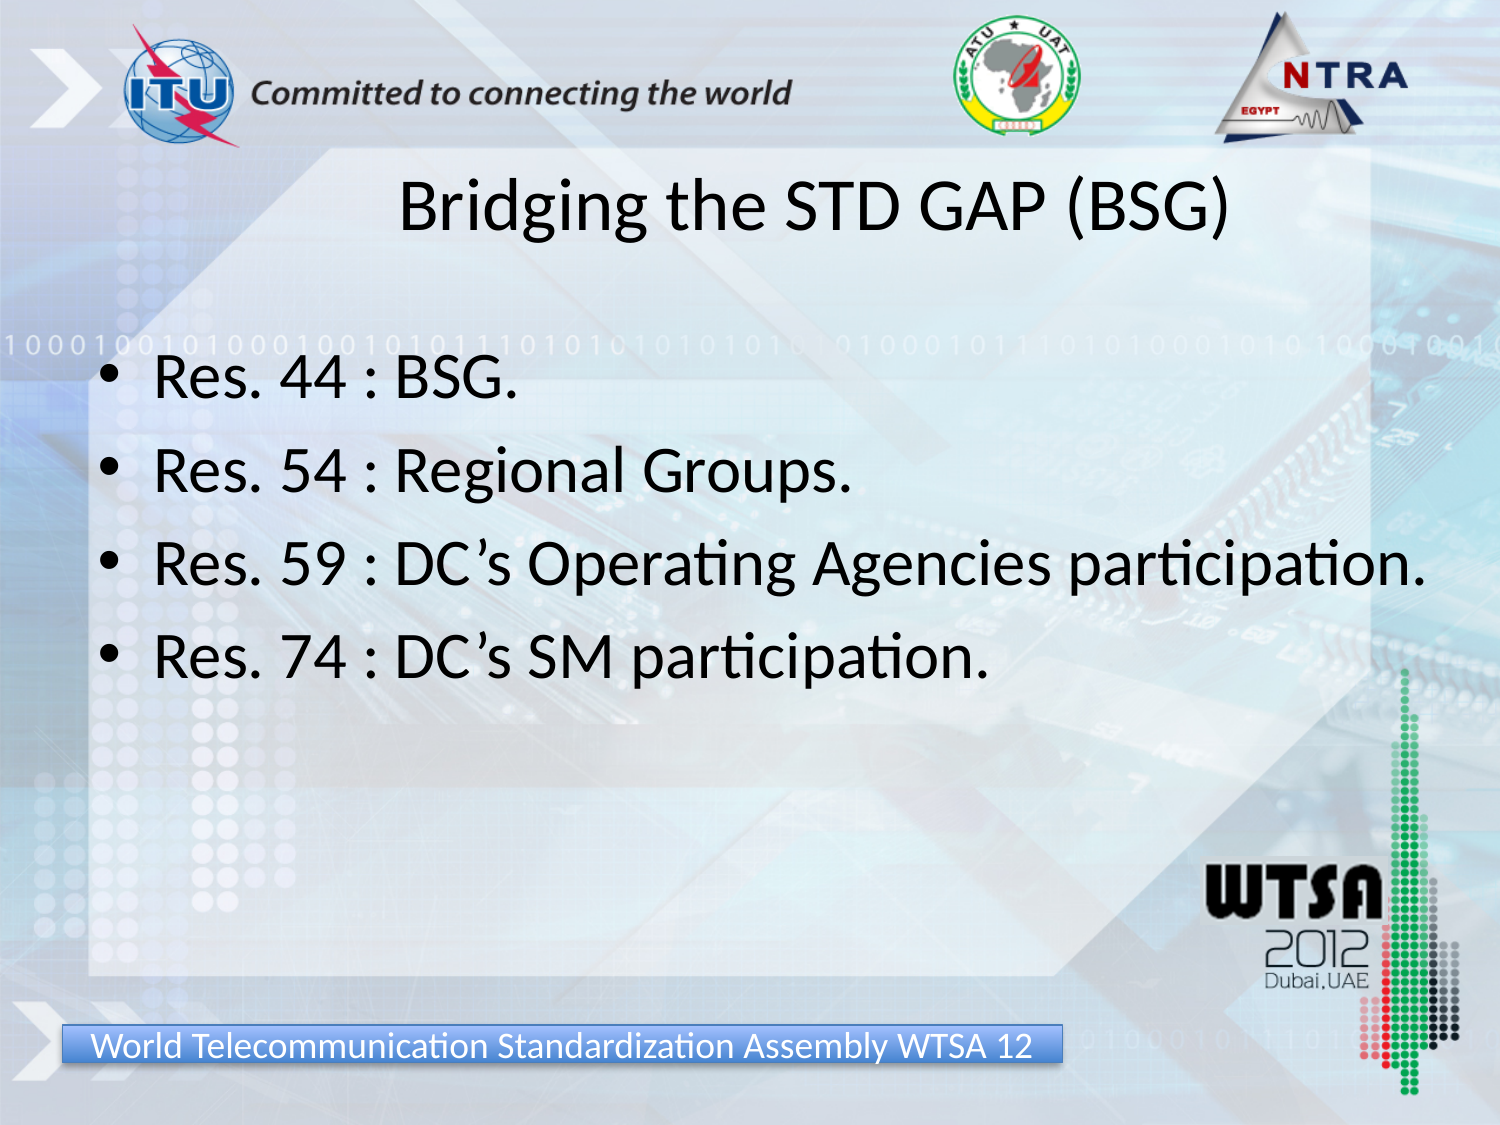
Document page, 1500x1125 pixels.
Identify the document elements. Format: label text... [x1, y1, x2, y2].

list Res. 44 : BSG. Res. 54 : Regional Groups. Res. 59 : DC’s Operating Agencies participation. Res. 74 : DC’s SM participation. [82, 324, 1475, 973]
picture [0, 0, 1500, 1125]
title Bridging the STD GAP (BSG) [321, 148, 1310, 253]
